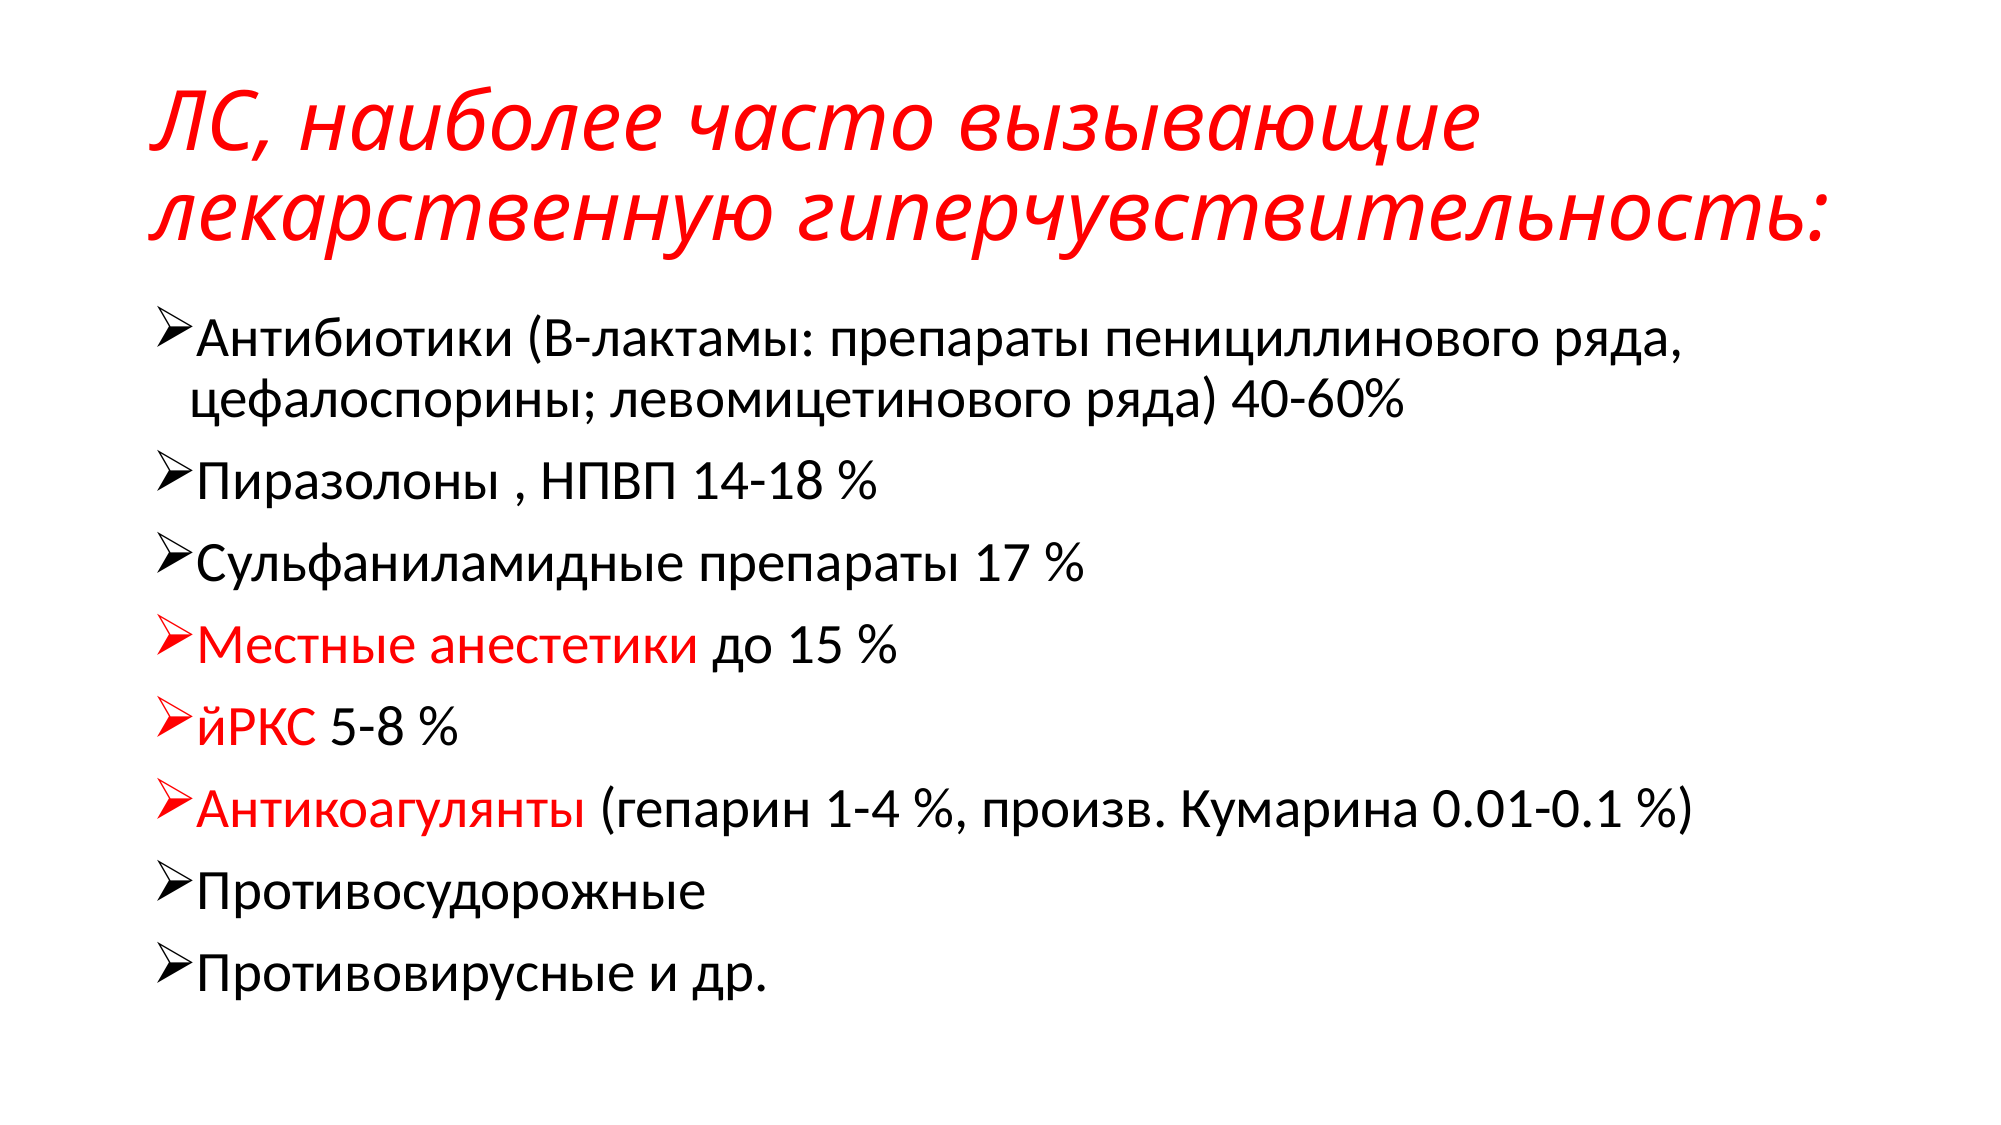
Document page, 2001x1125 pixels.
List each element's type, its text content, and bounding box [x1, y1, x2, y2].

list Антибиотики (В-лактамы: препараты пенициллинового ряда, цефалоспорины; левомицетинового ряда) 40-60% Пиразолоны , НПВП 14-18 % Сульфаниламидные препараты 17 % Местные анестетики до 15 % йРКС 5-8 % Антикоагулянты (гепарин 1-4 %, произв. Кумарина 0.01-0.1 %) Противосудорожные Противовирусные и др. [137, 299, 1863, 1014]
title ЛС, наиболее часто вызывающие лекарственную гиперчувствительность: [137, 59, 1863, 278]
